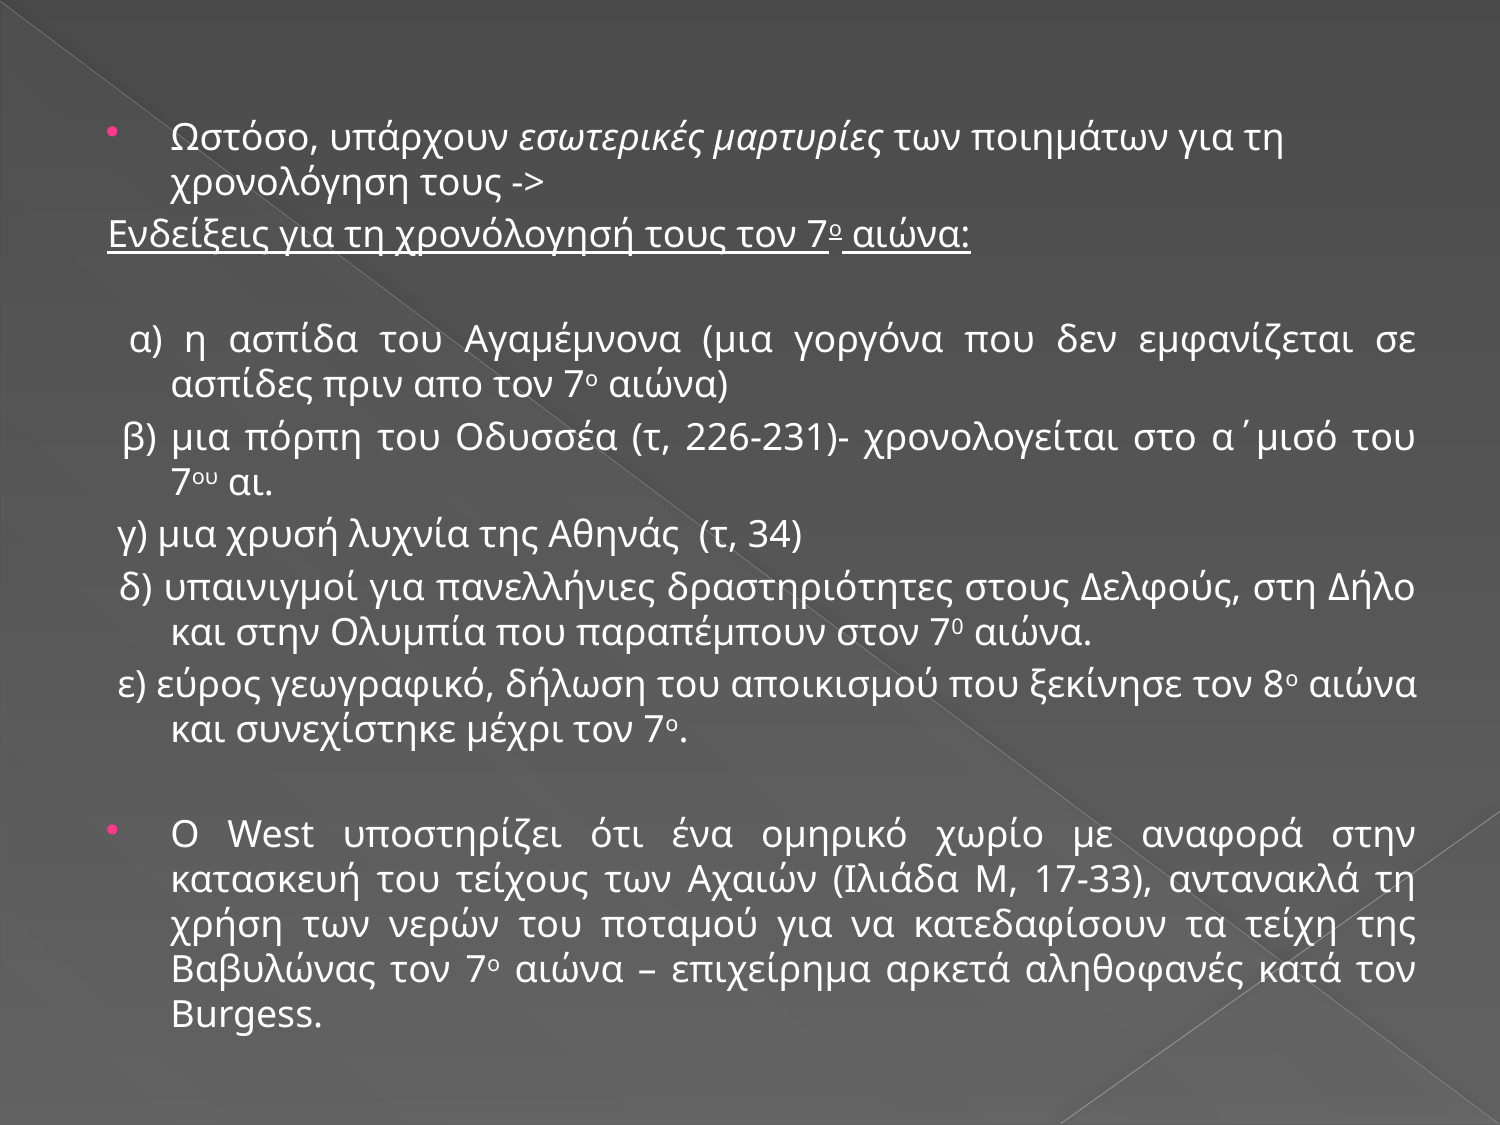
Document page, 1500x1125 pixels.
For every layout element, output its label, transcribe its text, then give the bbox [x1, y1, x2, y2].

list Ωστόσο, υπάρχουν εσωτερικές μαρτυρίες των ποιημάτων για τη χρονολόγηση τους -> Ενδείξεις για τη χρονόλογησή τους τον 7ο αιώνα: α) η ασπίδα του Αγαμέμνονα (μια γοργόνα που δεν εμφανίζεται σε ασπίδες πριν απο τον 7ο αιώνα) β) μια πόρπη του Οδυσσέα (τ, 226-231)- χρονολογείται στο α΄μισό του 7ου αι. γ) μια χρυσή λυχνία της Αθηνάς (τ, 34) δ) υπαινιγμοί για πανελλήνιες δραστηριότητες στους Δελφούς, στη Δήλο και στην Ολυμπία που παραπέμπουν στον 70 αιώνα. ε) εύρος γεωγραφικό, δήλωση του αποικισμού που ξεκίνησε τον 8ο αιώνα και συνεχίστηκε μέχρι τον 7ο. Ο West υποστηρίζει ότι ένα ομηρικό χωρίο με αναφορά στην κατασκευή του τείχους των Αχαιών (Ιλιάδα Μ, 17-33), αντανακλά τη χρήση των νερών του ποταμού για να κατεδαφίσουν τα τείχη της Βαβυλώνας τον 7ο αιώνα – επιχείρημα αρκετά αληθοφανές κατά τον Burgess. [82, 105, 1432, 926]
